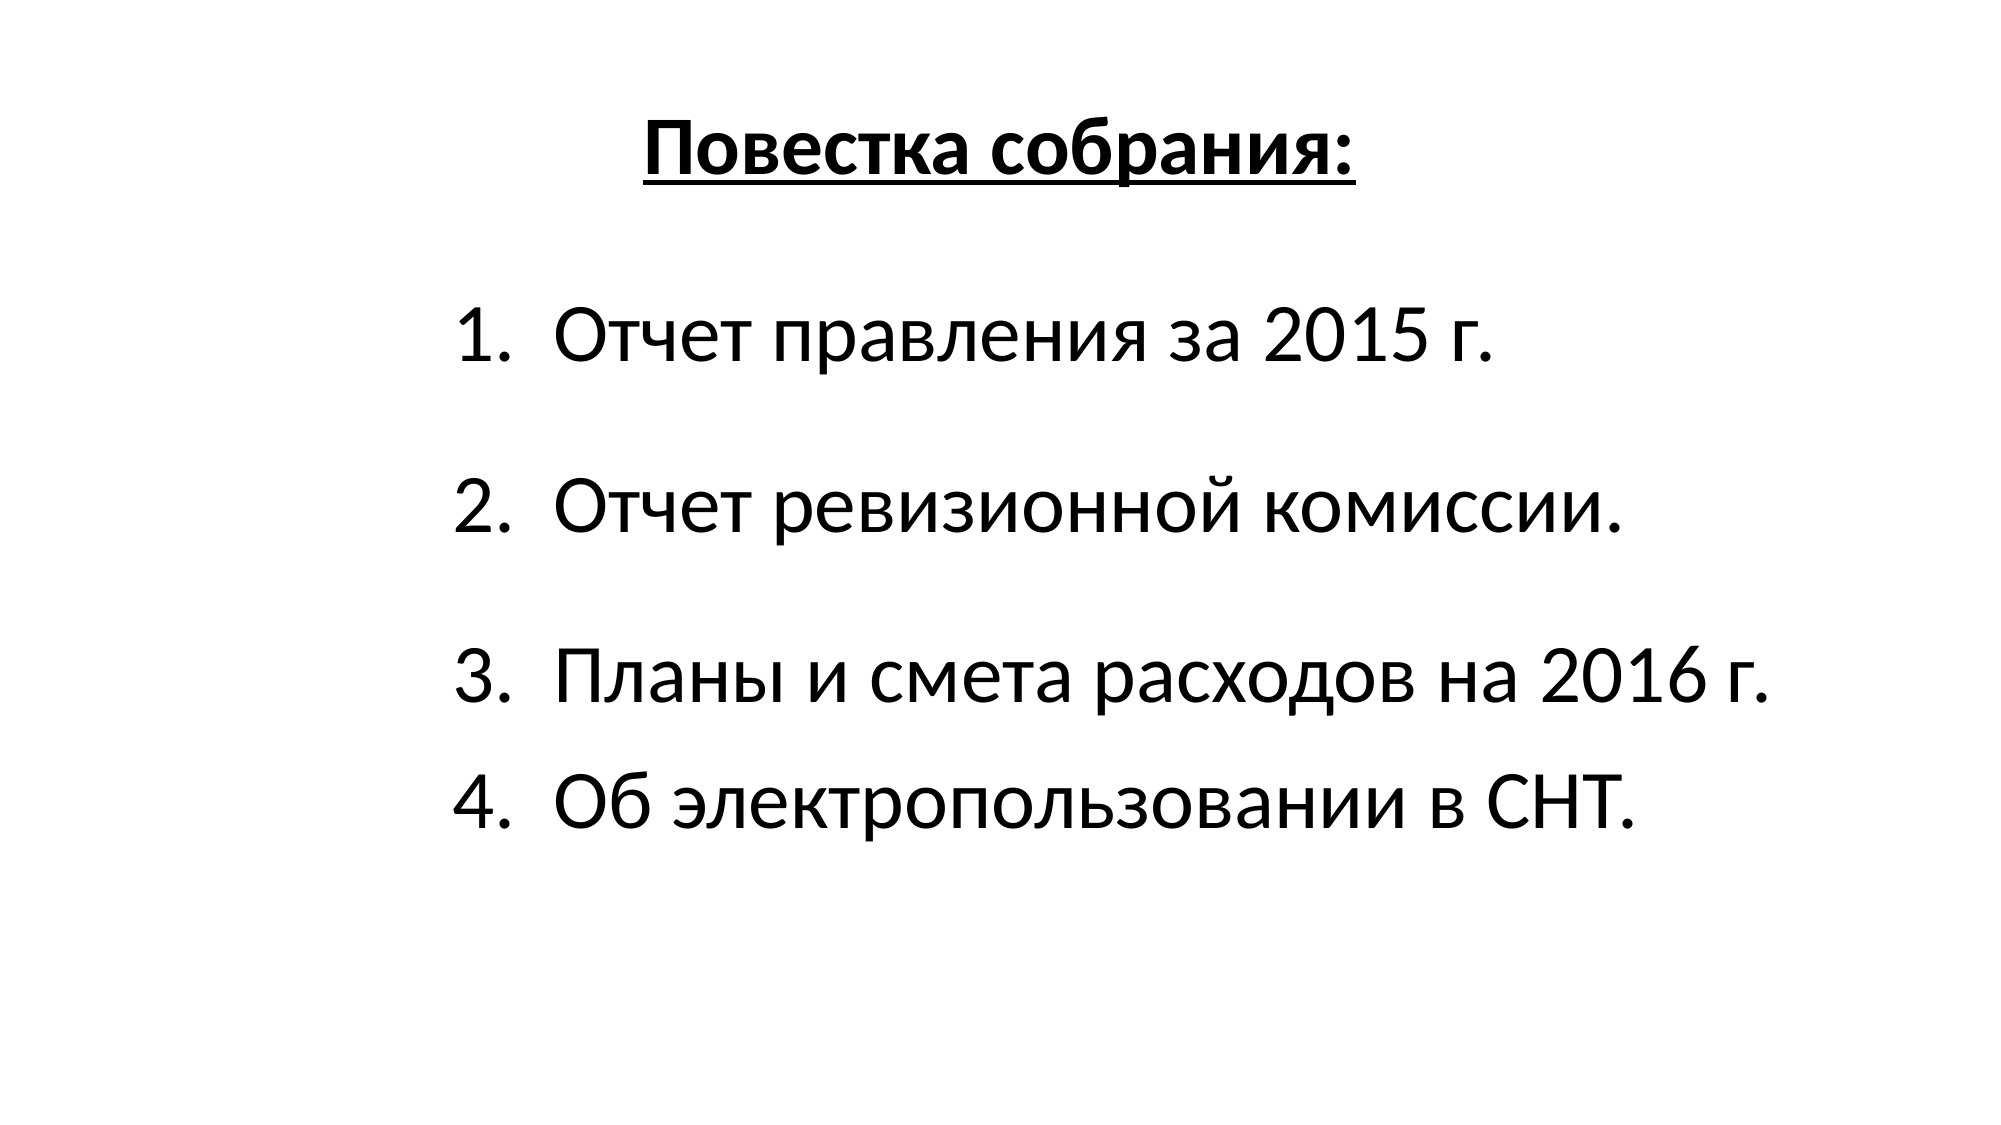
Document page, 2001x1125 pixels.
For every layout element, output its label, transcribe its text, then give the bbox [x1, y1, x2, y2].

list Повестка собрания: 1. Отчет правления за 2015 г. 2. Отчет ревизионной комиссии. 3. Планы и смета расходов на 2016 г. 4. Об электропользовании в СНТ. [137, 76, 1863, 1014]
